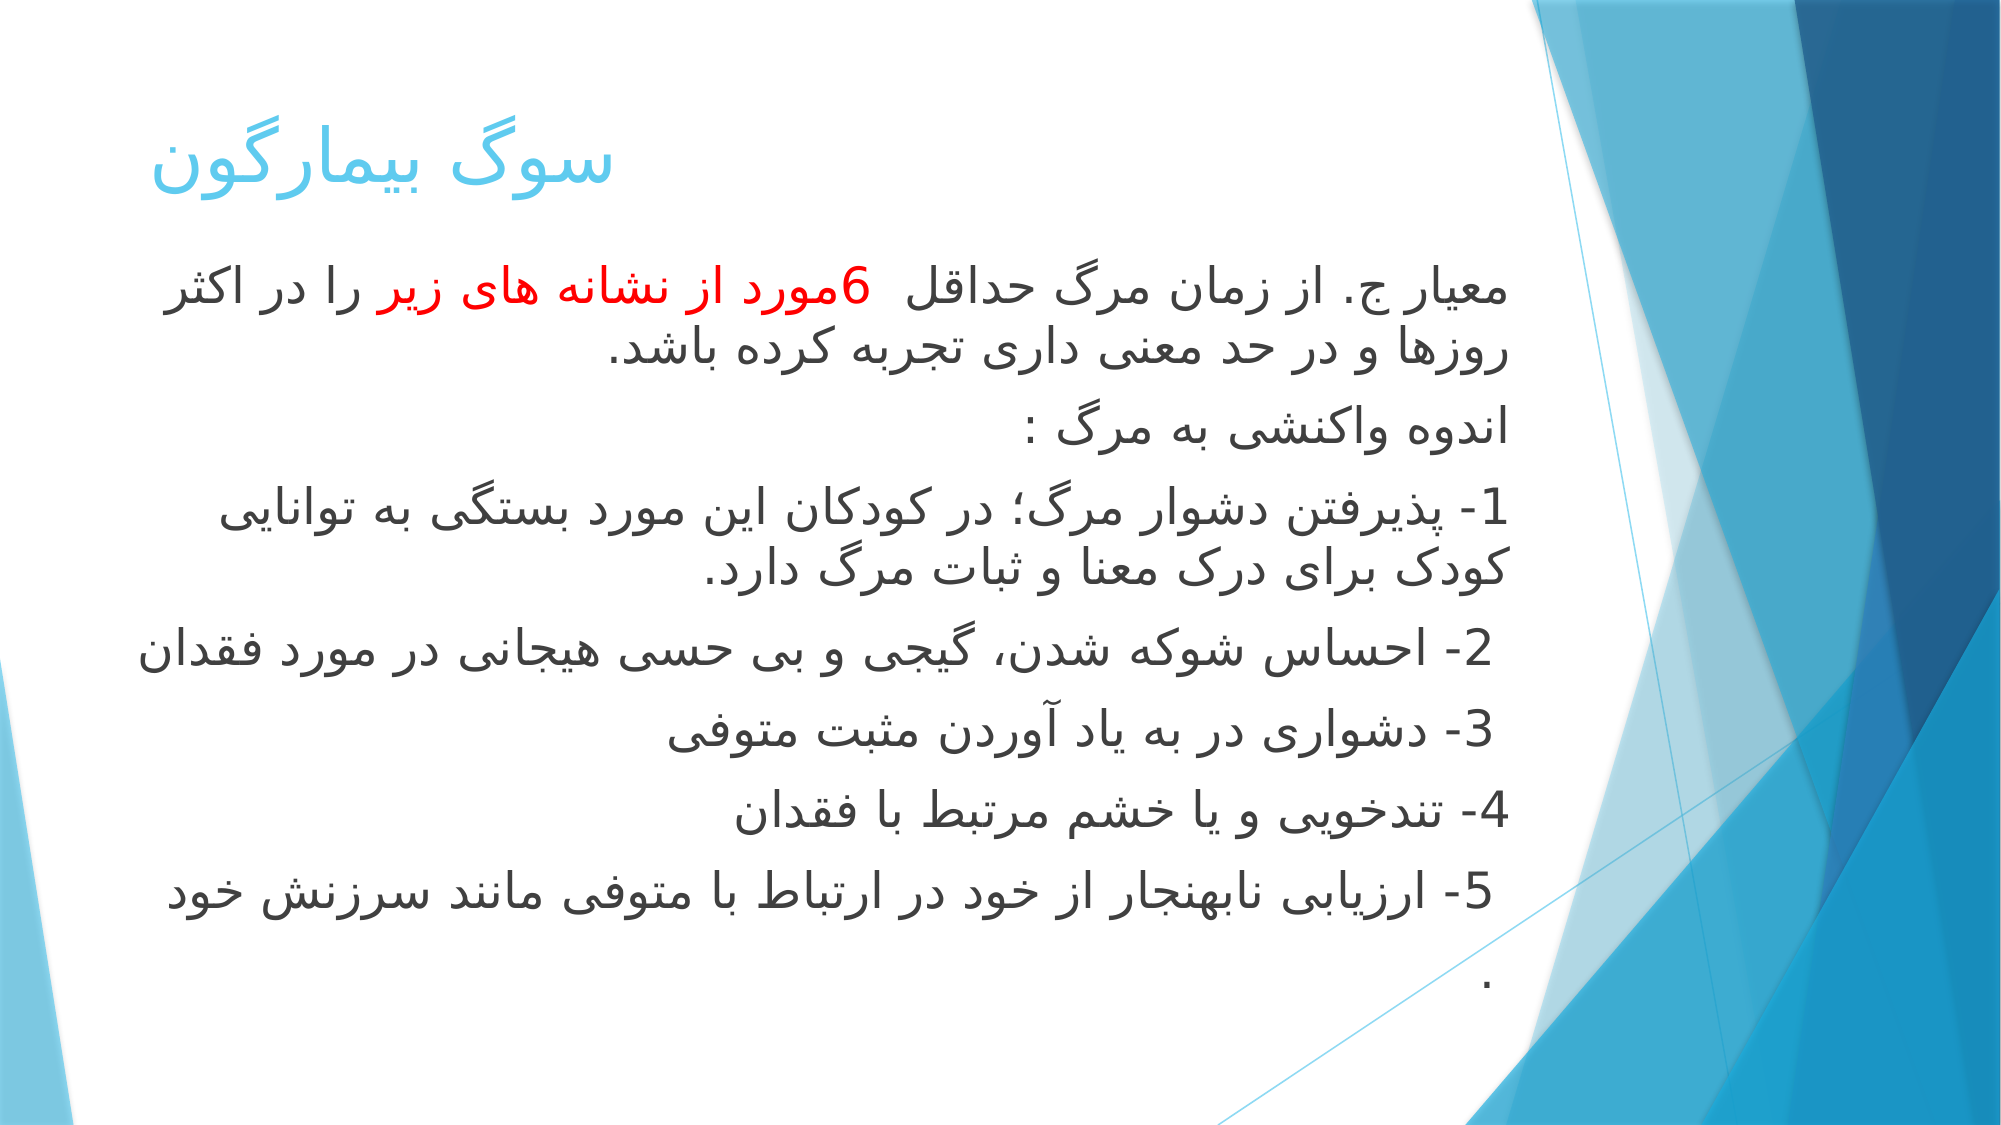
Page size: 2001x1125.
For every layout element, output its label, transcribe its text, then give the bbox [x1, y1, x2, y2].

list معیار ج. از زمان مرگ حداقل 6مورد از نشانه های زیر را در اکثر روزها و در حد معنی داری تجربه کرده باشد. اندوه واکنشی به مرگ : 1- پذیرفتن دشوار مرگ؛ در کودکان این مورد بستگی به توانایی کودک برای درک معنا و ثبات مرگ دارد. 2- احساس شوکه شدن، گیجی و بی حسی هیجانی در مورد فقدان 3- دشواری در به یاد آوردن مثبت متوفی 4- تندخویی و یا خشم مرتبط با فقدان 5- ارزیابی نابهنجار از خود در ارتباط با متوفی مانند سرزنش خود . [115, 245, 1527, 937]
title سوگ بیمارگون [111, 99, 1522, 317]
